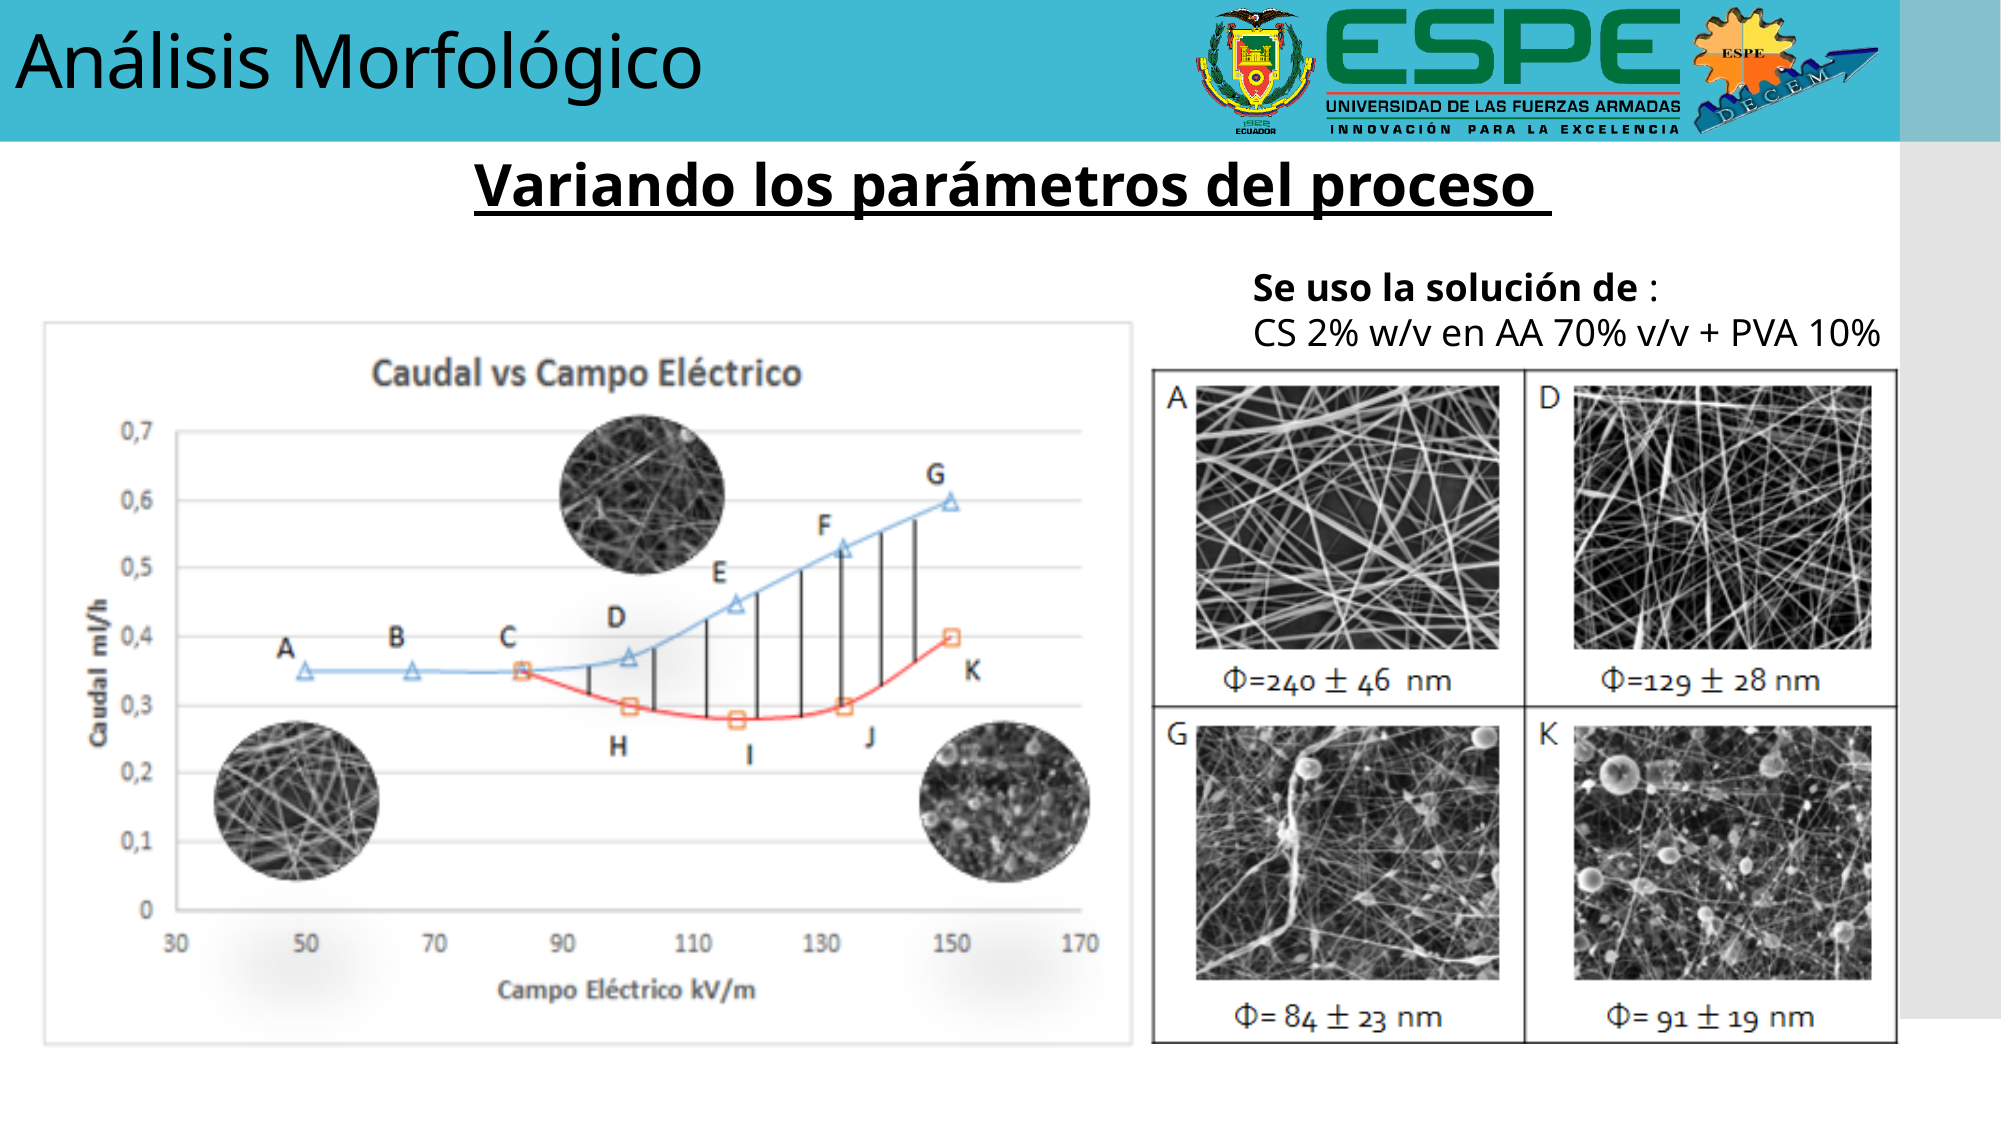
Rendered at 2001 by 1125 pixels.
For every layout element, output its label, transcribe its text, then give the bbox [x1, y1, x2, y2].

text_box Se uso la solución de : CS 2% w/v en AA 70% v/v + PVA 10% w/v [1238, 256, 1900, 361]
text_box Análisis Morfológico [0, 0, 1145, 115]
picture [1148, 361, 1900, 1045]
picture [1196, 0, 1879, 134]
picture [37, 317, 1145, 1061]
text_box Variando los parámetros del proceso [0, 115, 1852, 251]
